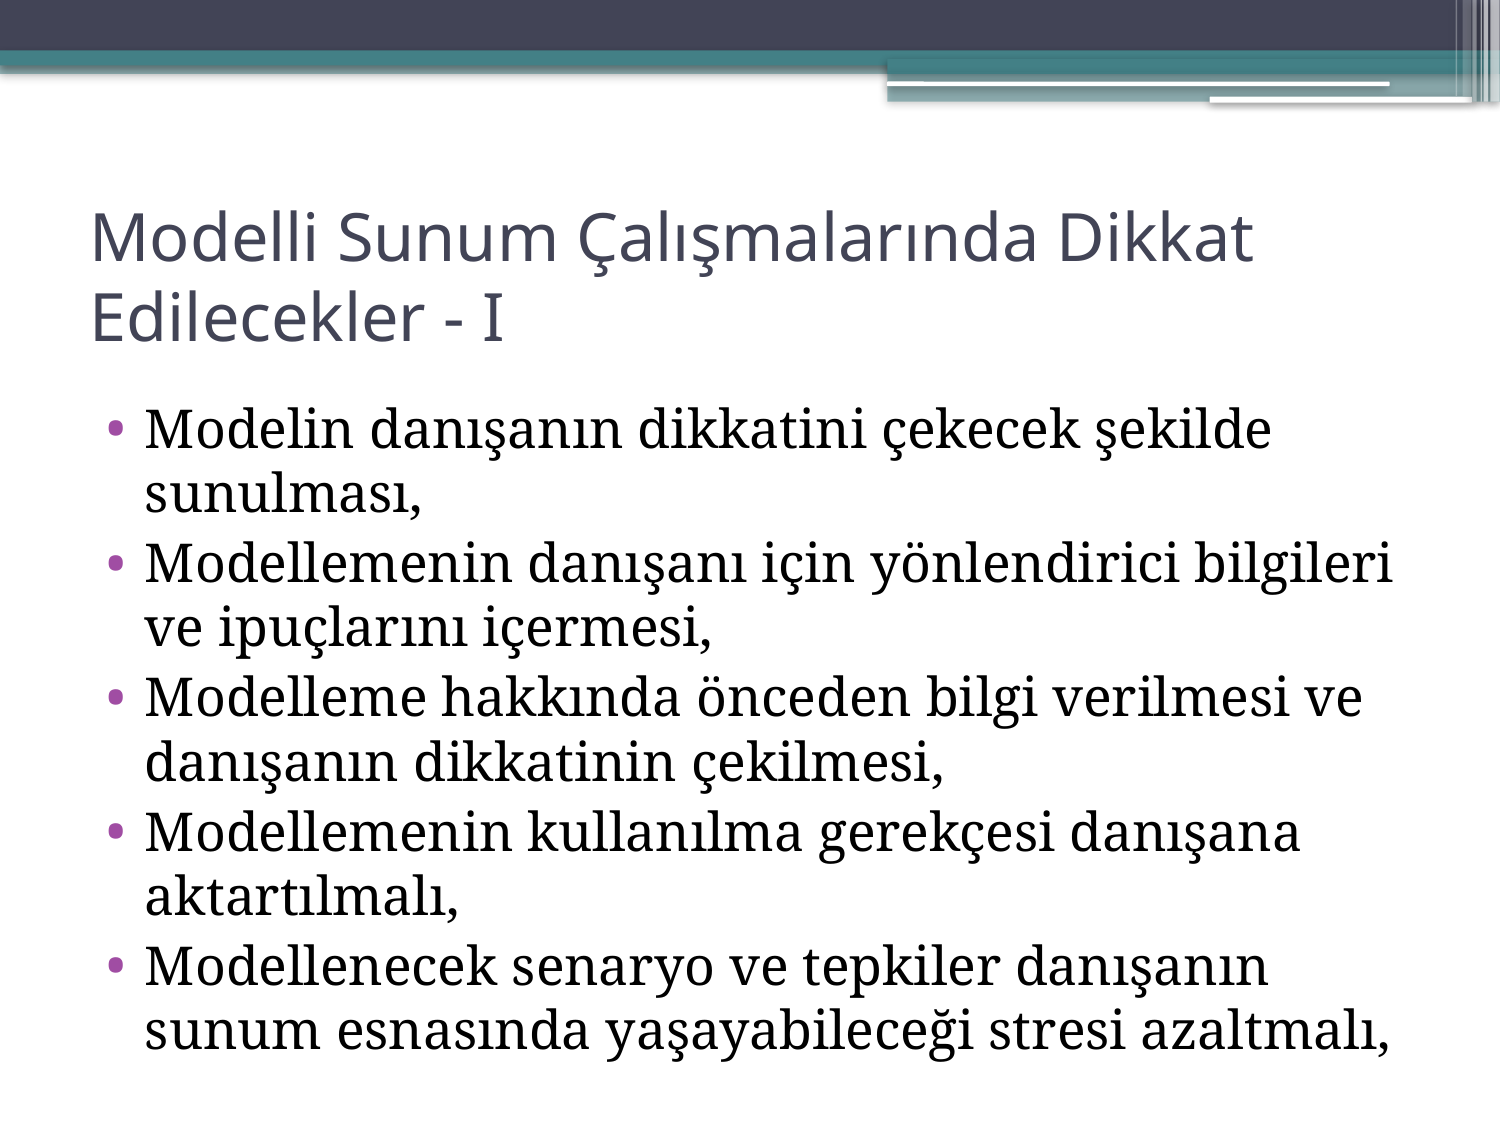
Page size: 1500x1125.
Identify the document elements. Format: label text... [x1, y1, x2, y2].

title Modelli Sunum Çalışmalarında Dikkat Edilecekler - I [75, 187, 1425, 363]
list Modelin danışanın dikkatini çekecek şekilde sunulması, Modellemenin danışanı için yönlendirici bilgileri ve ipuçlarını içermesi, Modelleme hakkında önceden bilgi verilmesi ve danışanın dikkatinin çekilmesi, Modellemenin kullanılma gerekçesi danışana aktartılmalı, Modellenecek senaryo ve tepkiler danışanın sunum esnasında yaşayabileceği stresi azaltmalı, [75, 387, 1425, 1079]
